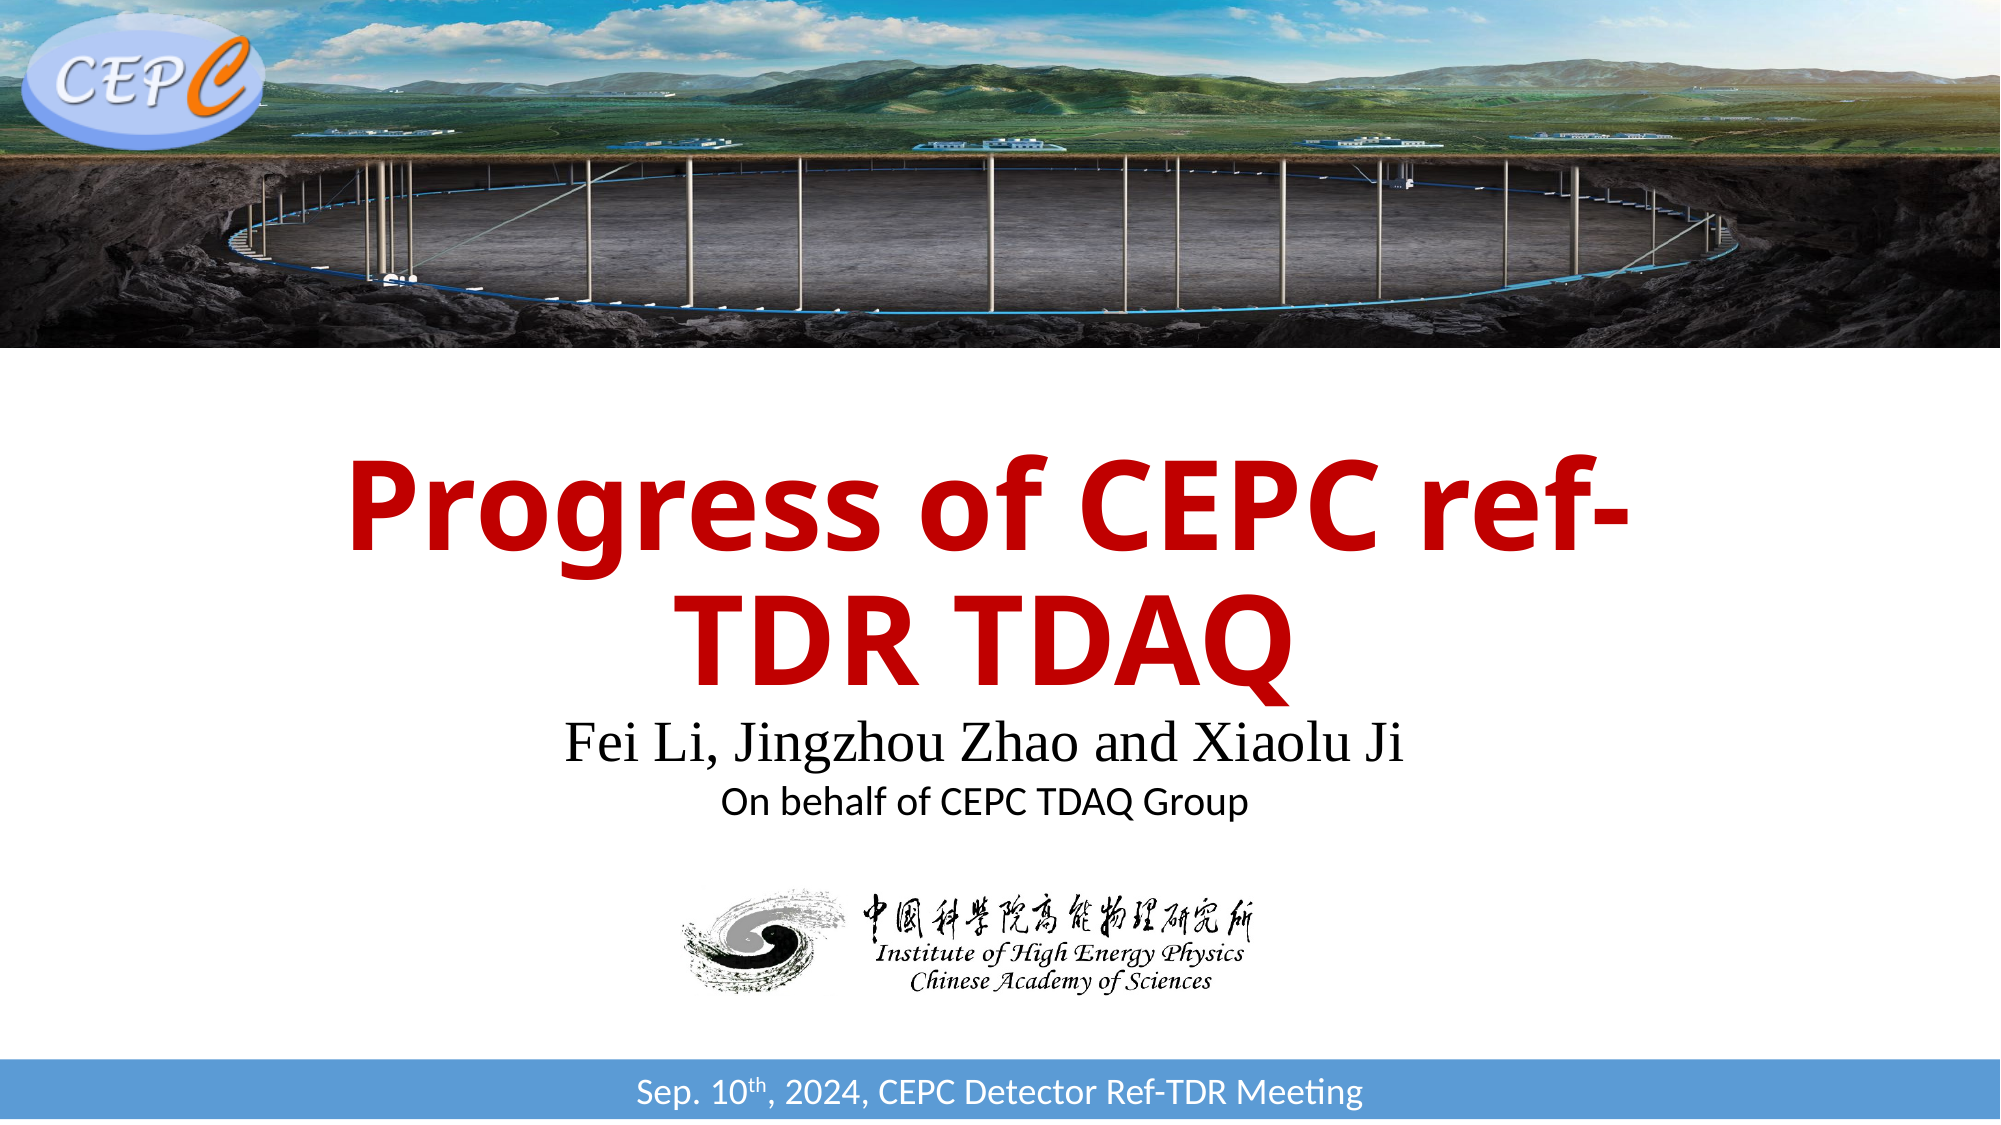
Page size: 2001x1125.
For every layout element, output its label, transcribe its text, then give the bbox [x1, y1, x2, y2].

picture [680, 885, 1263, 996]
slide_number 1 [1412, 1042, 1863, 1103]
picture [0, 0, 2000, 348]
text_box Sep. 10th, 2024, CEPC Detector Ref-TDR Meeting [0, 1059, 2000, 1120]
text_box Fei Li, Jingzhou Zhao and Xiaolu Ji On behalf of CEPC TDAQ Group [430, 695, 1541, 891]
text_box Progress of CEPC ref-TDR TDAQ [277, 469, 1693, 687]
